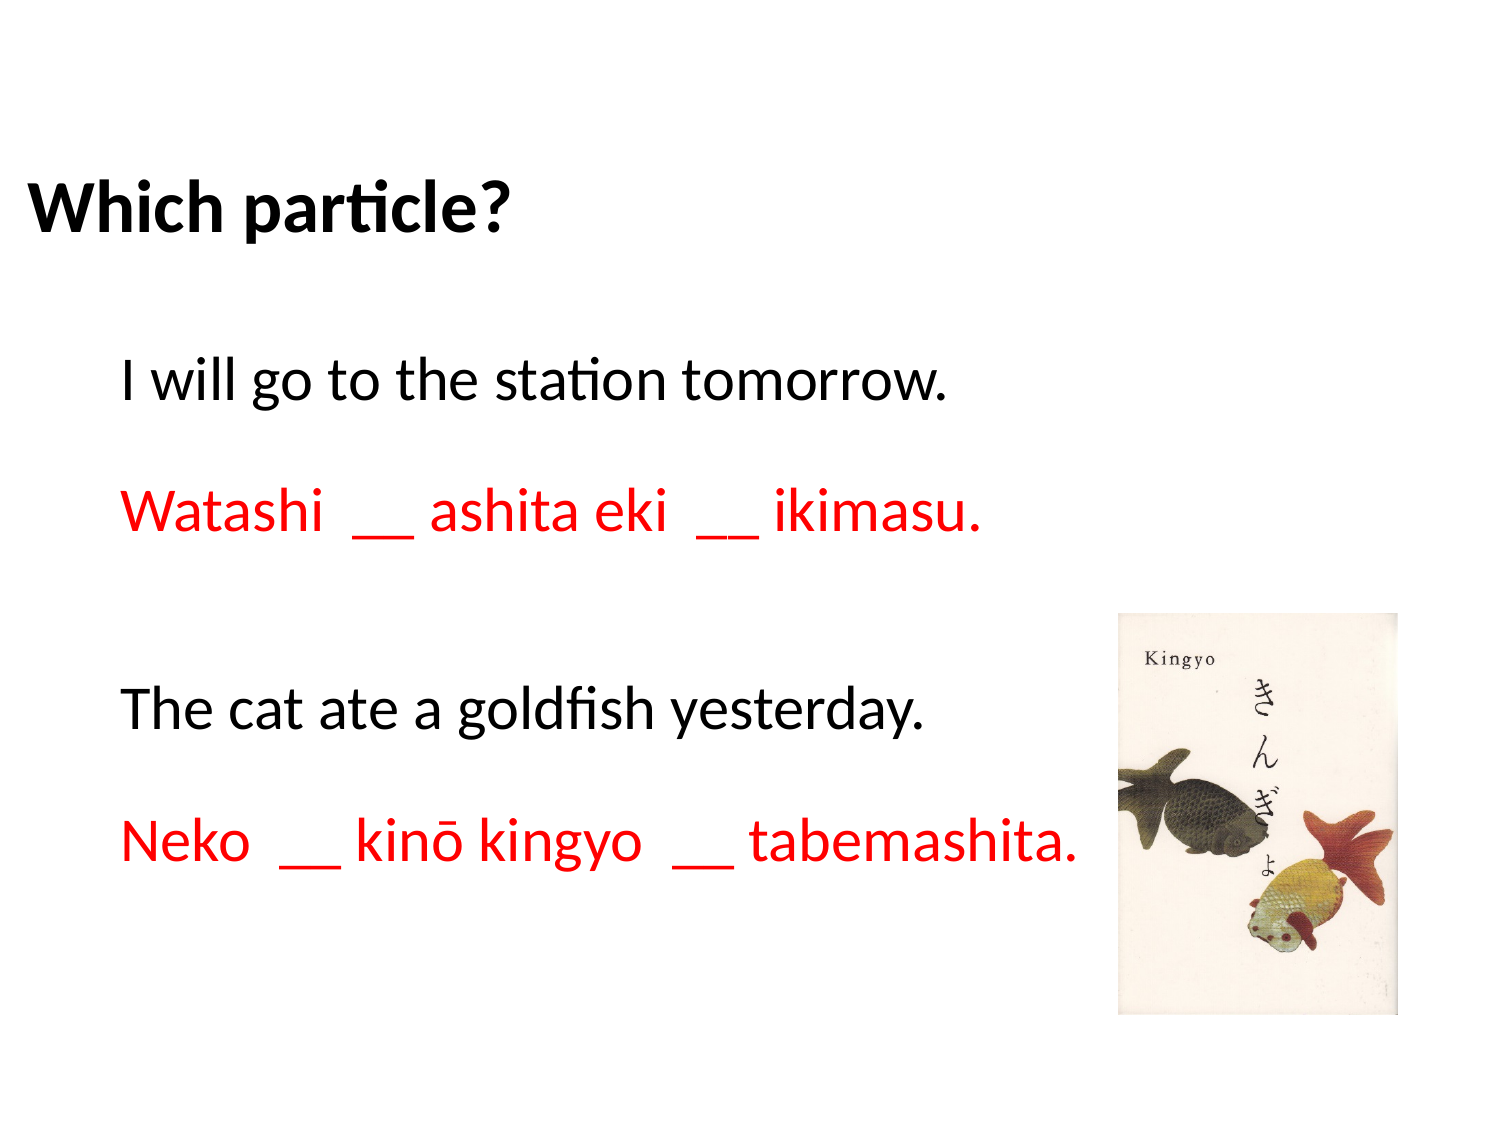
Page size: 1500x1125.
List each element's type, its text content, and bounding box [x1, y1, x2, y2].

text_box Neko __ kinō kingyo __ tabemashita. [105, 791, 1097, 881]
picture [1118, 613, 1398, 1015]
text_box The cat ate a goldfish yesterday. [105, 660, 943, 750]
text_box Watashi __ ashita eki __ ikimasu. [105, 461, 1000, 552]
text_box Which particle? [12, 150, 1295, 255]
text_box I will go to the station tomorrow. [105, 330, 966, 420]
